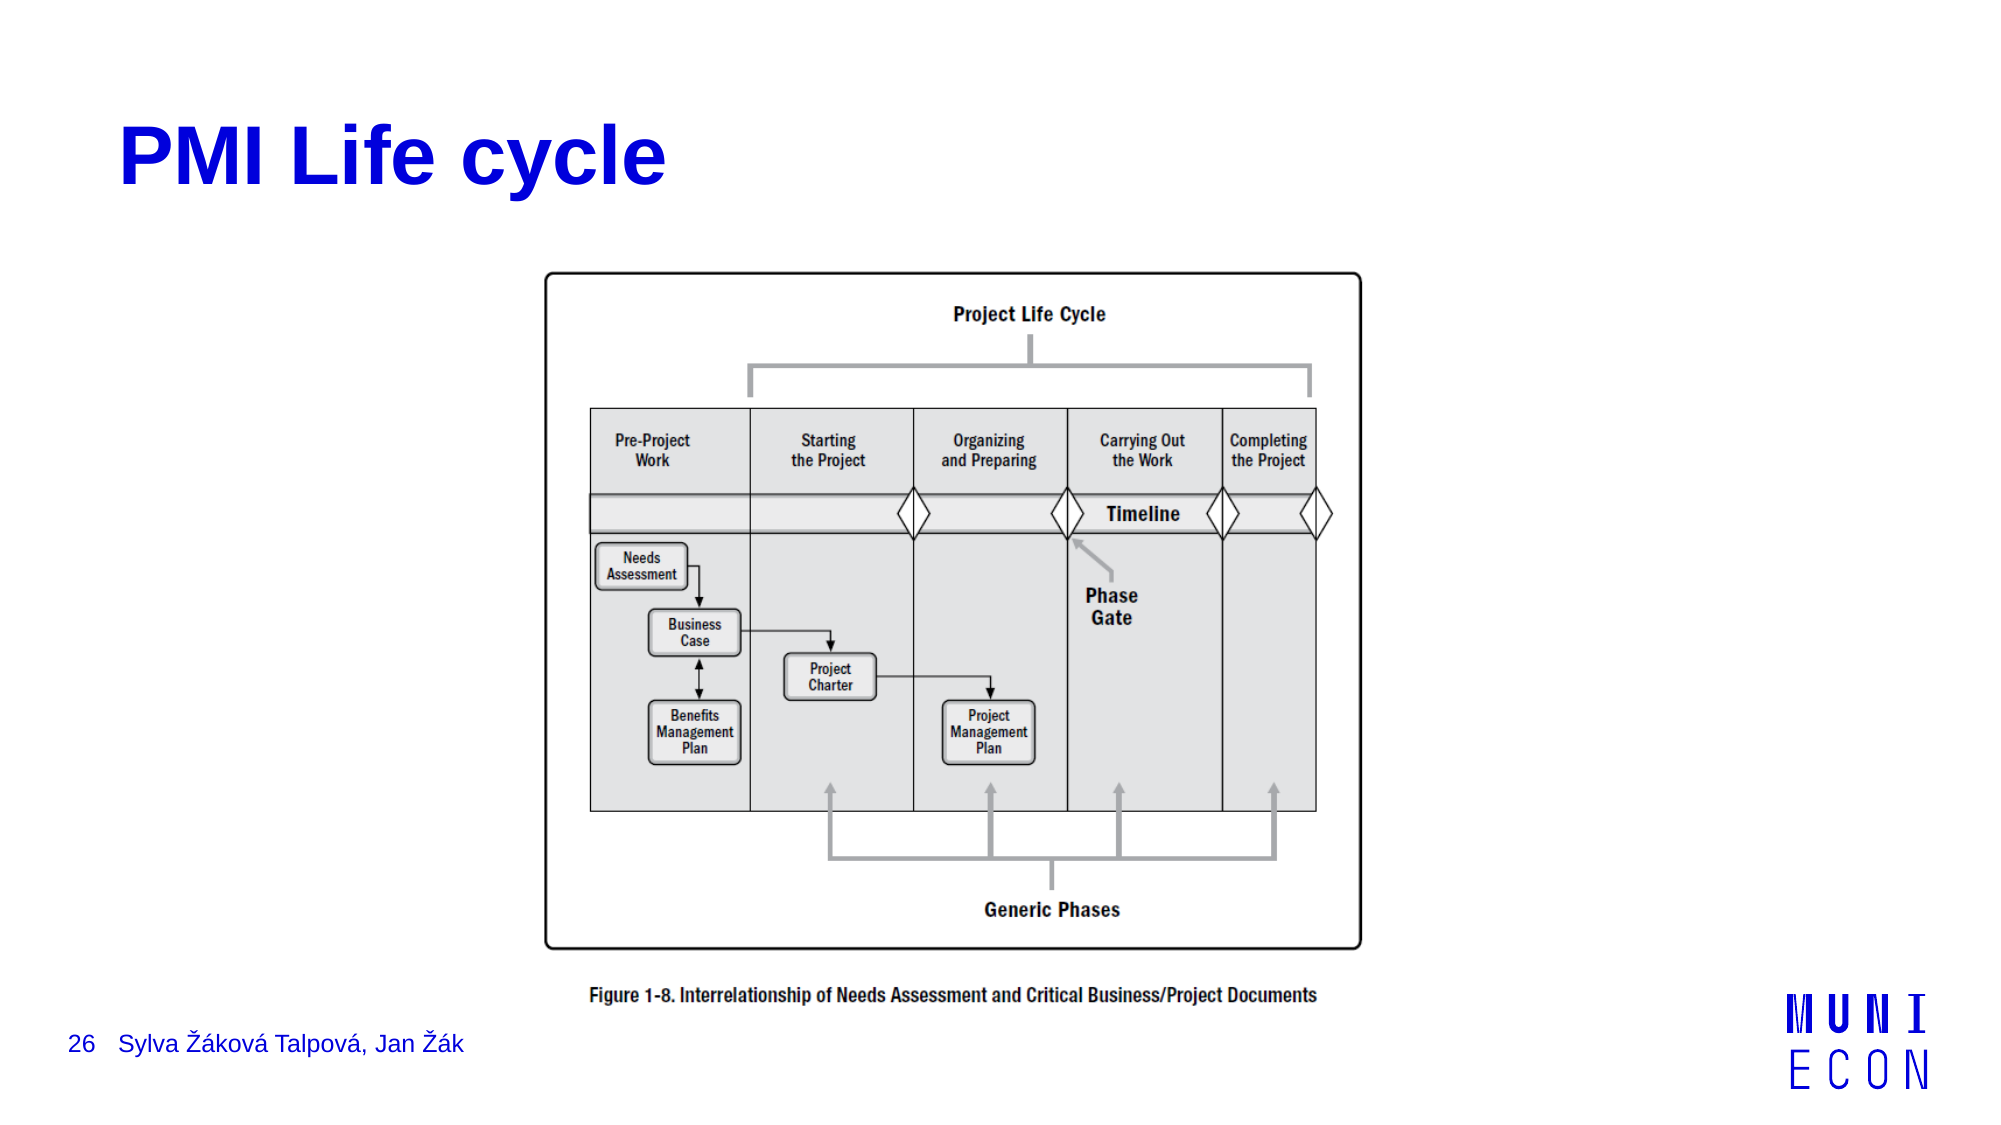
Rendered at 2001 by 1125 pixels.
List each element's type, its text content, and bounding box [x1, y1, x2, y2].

slide_number 26 [67, 1021, 110, 1063]
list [463, 214, 1494, 1049]
footer Sylva Žáková Talpová, Jan Žák [118, 1021, 1418, 1063]
title PMI Life cycle [118, 118, 1883, 193]
